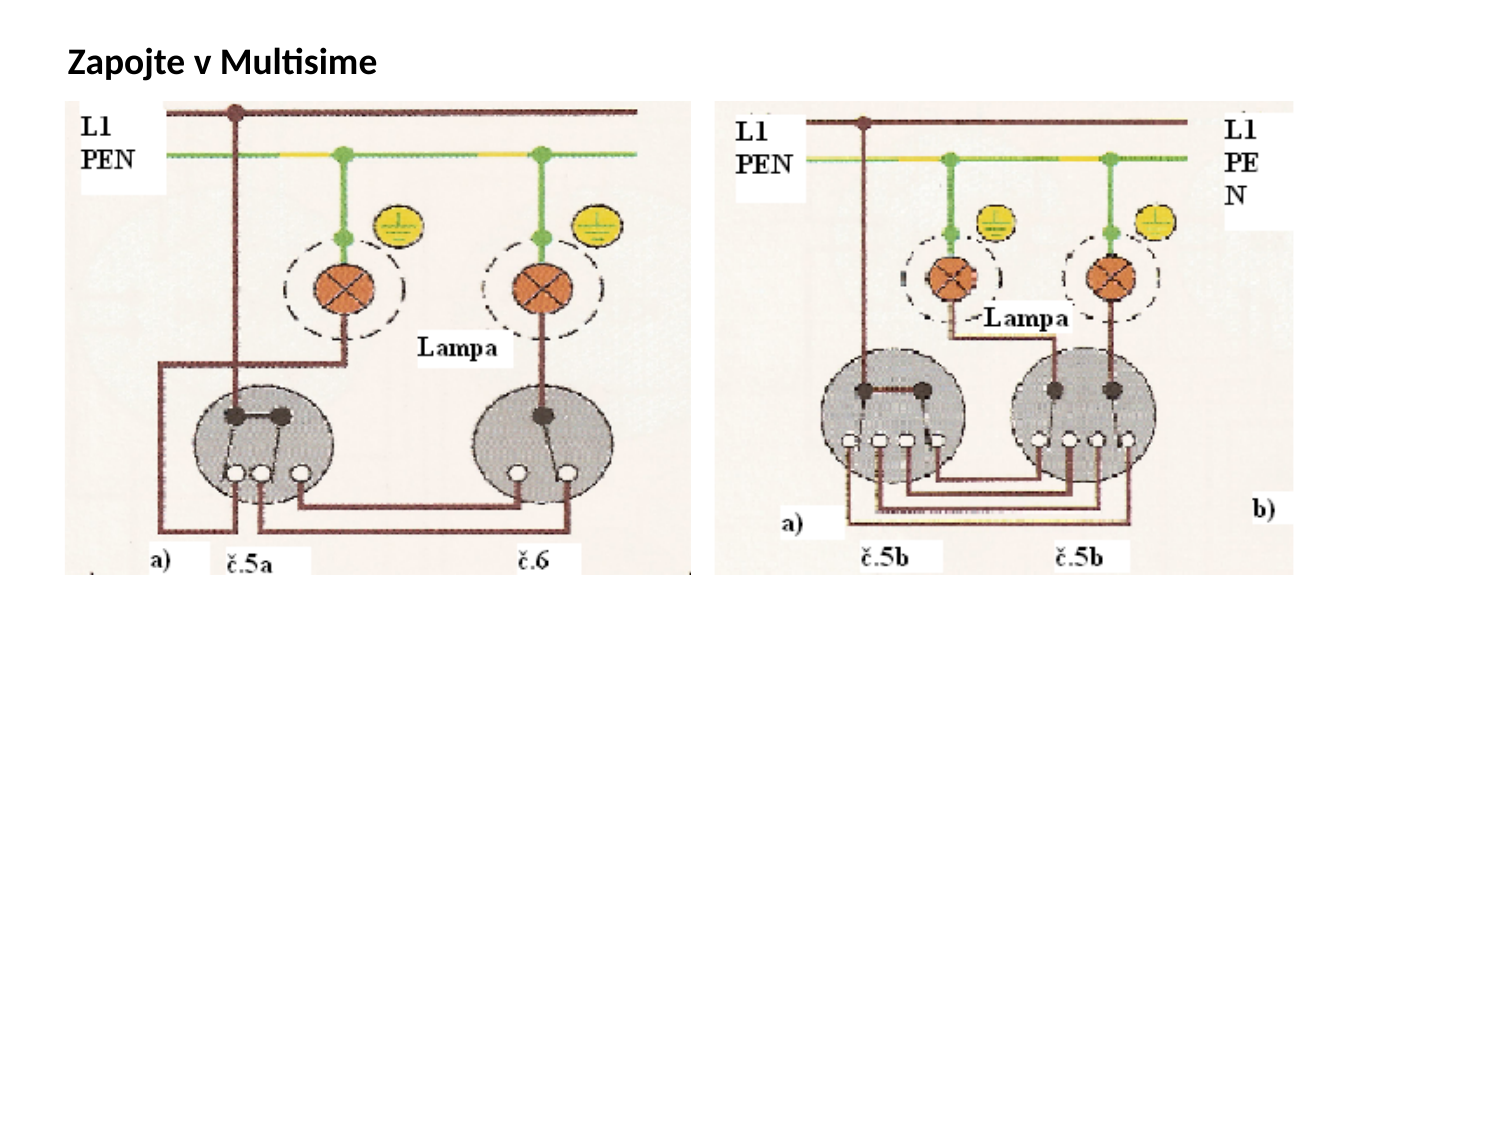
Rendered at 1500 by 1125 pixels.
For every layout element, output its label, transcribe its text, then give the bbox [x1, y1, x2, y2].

picture [714, 101, 1294, 575]
text_box Zapojte v Multisime [53, 29, 703, 90]
picture [64, 101, 692, 575]
